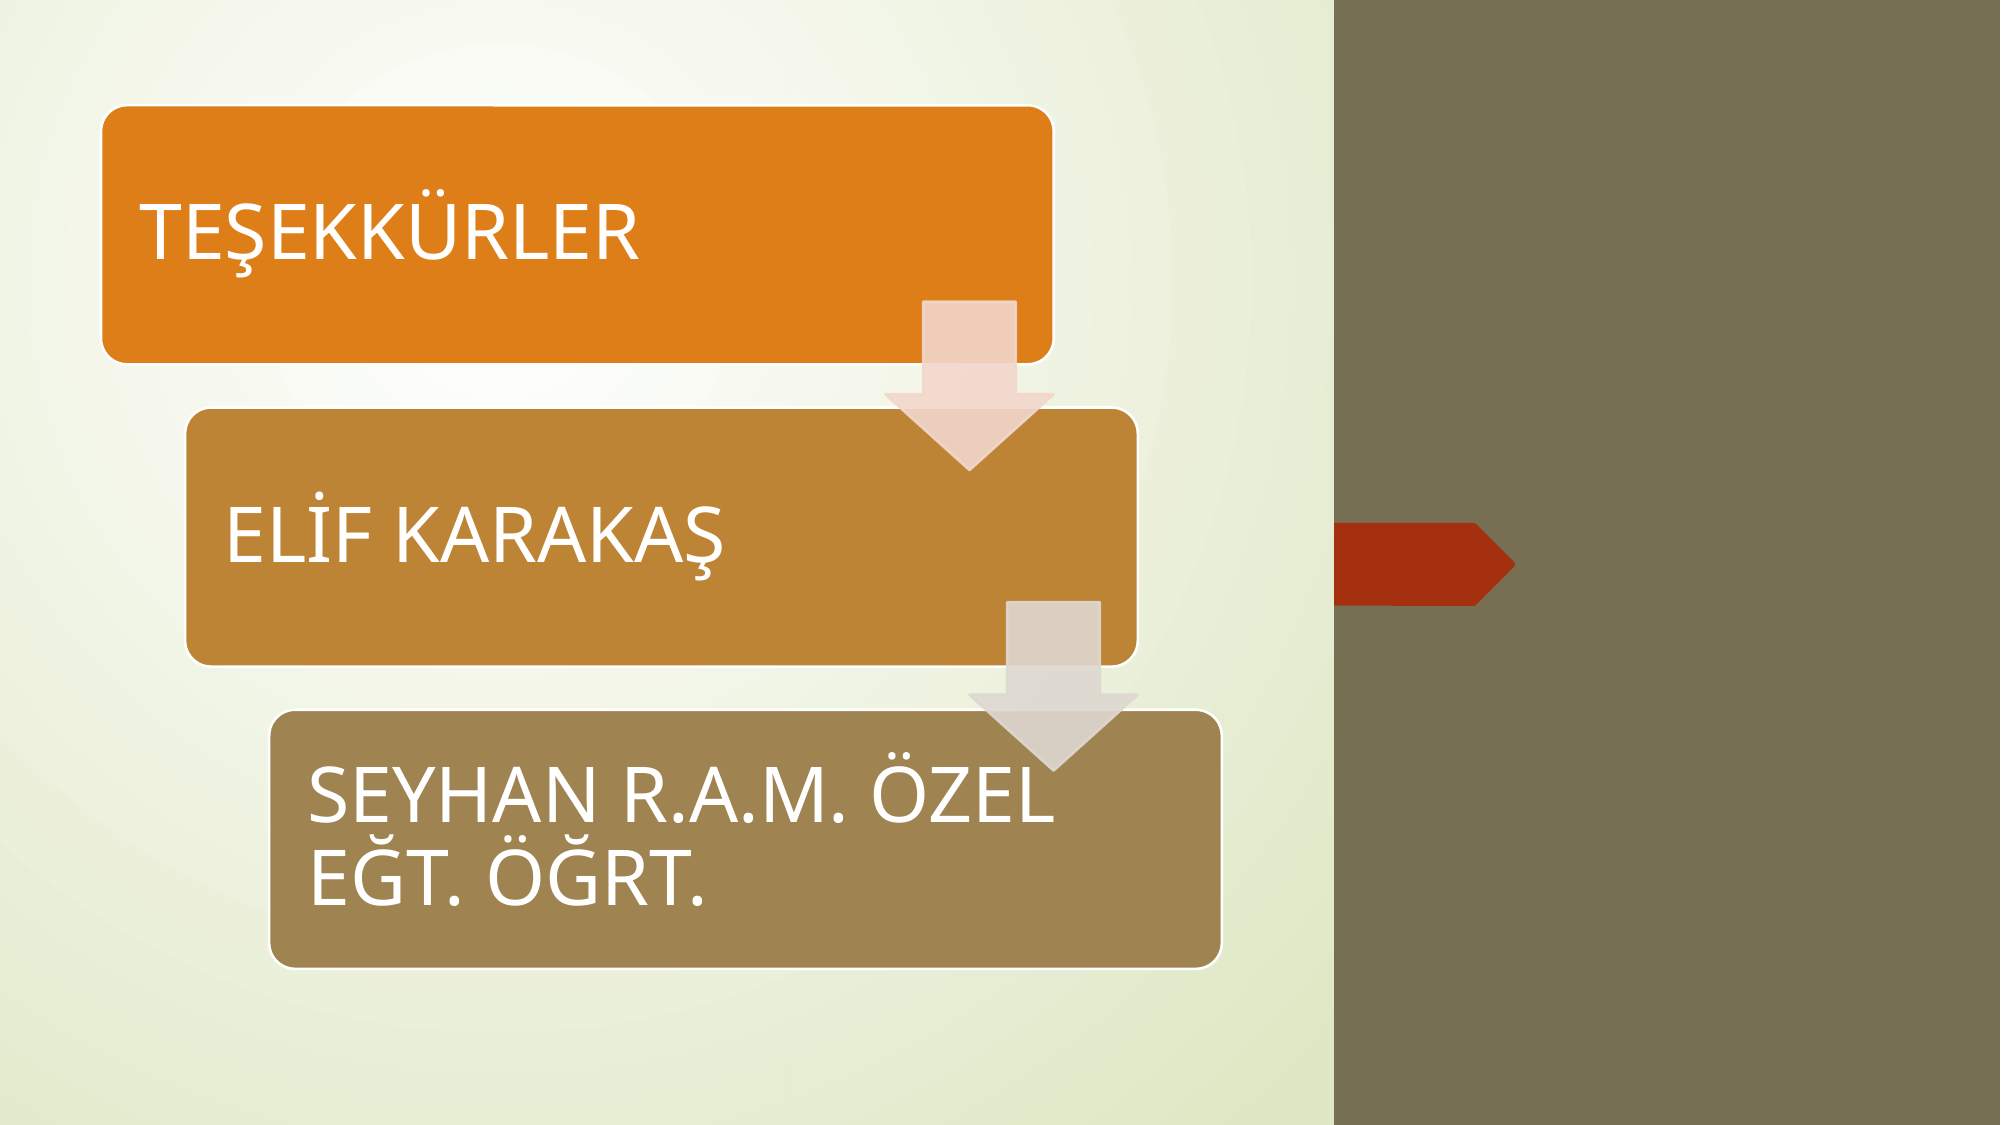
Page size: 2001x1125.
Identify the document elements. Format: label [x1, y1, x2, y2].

text_box [1333, 0, 2000, 1125]
text_box [1334, 522, 1516, 606]
text_box [0, 0, 785, 1125]
list [100, 104, 1222, 970]
text_box [785, 0, 1333, 1125]
